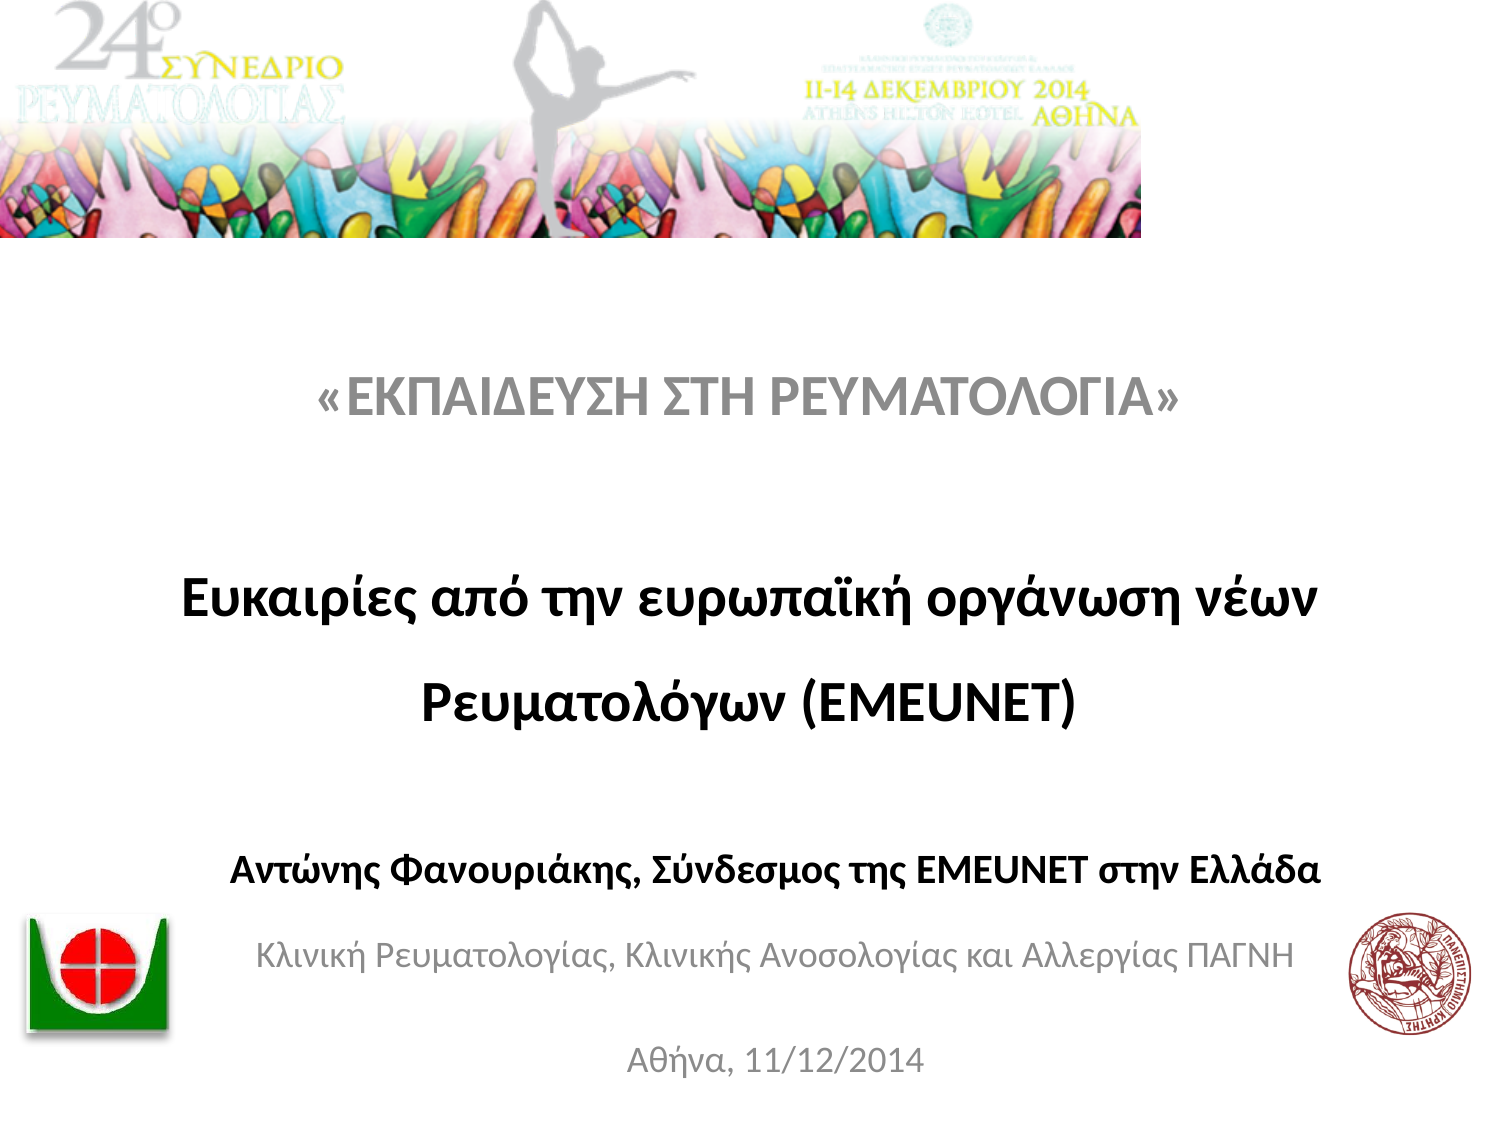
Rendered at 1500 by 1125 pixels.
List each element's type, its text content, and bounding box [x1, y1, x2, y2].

title Ευκαιρίες από την ευρωπαϊκή οργάνωση νέων Ρευματολόγων (EMEUNET) [112, 507, 1388, 749]
text_box Αντώνης Φανουριάκης, Σύνδεσμος της EMEUNET στην Ελλάδα Κλινική Ρευματολογίας, Κλινικής Ανοσολογίας και Αλλεργίας ΠΑΓΝΗ Αθήνα, 11/12/2014 [144, 833, 1408, 1122]
picture [1347, 911, 1472, 1036]
picture [26, 913, 170, 1033]
subtitle «ΕΚΠΑΙΔΕΥΣΗ ΣΤΗ ΡΕΥΜΑΤΟΛΟΓΙΑ» [225, 350, 1275, 638]
picture [0, 0, 1141, 238]
